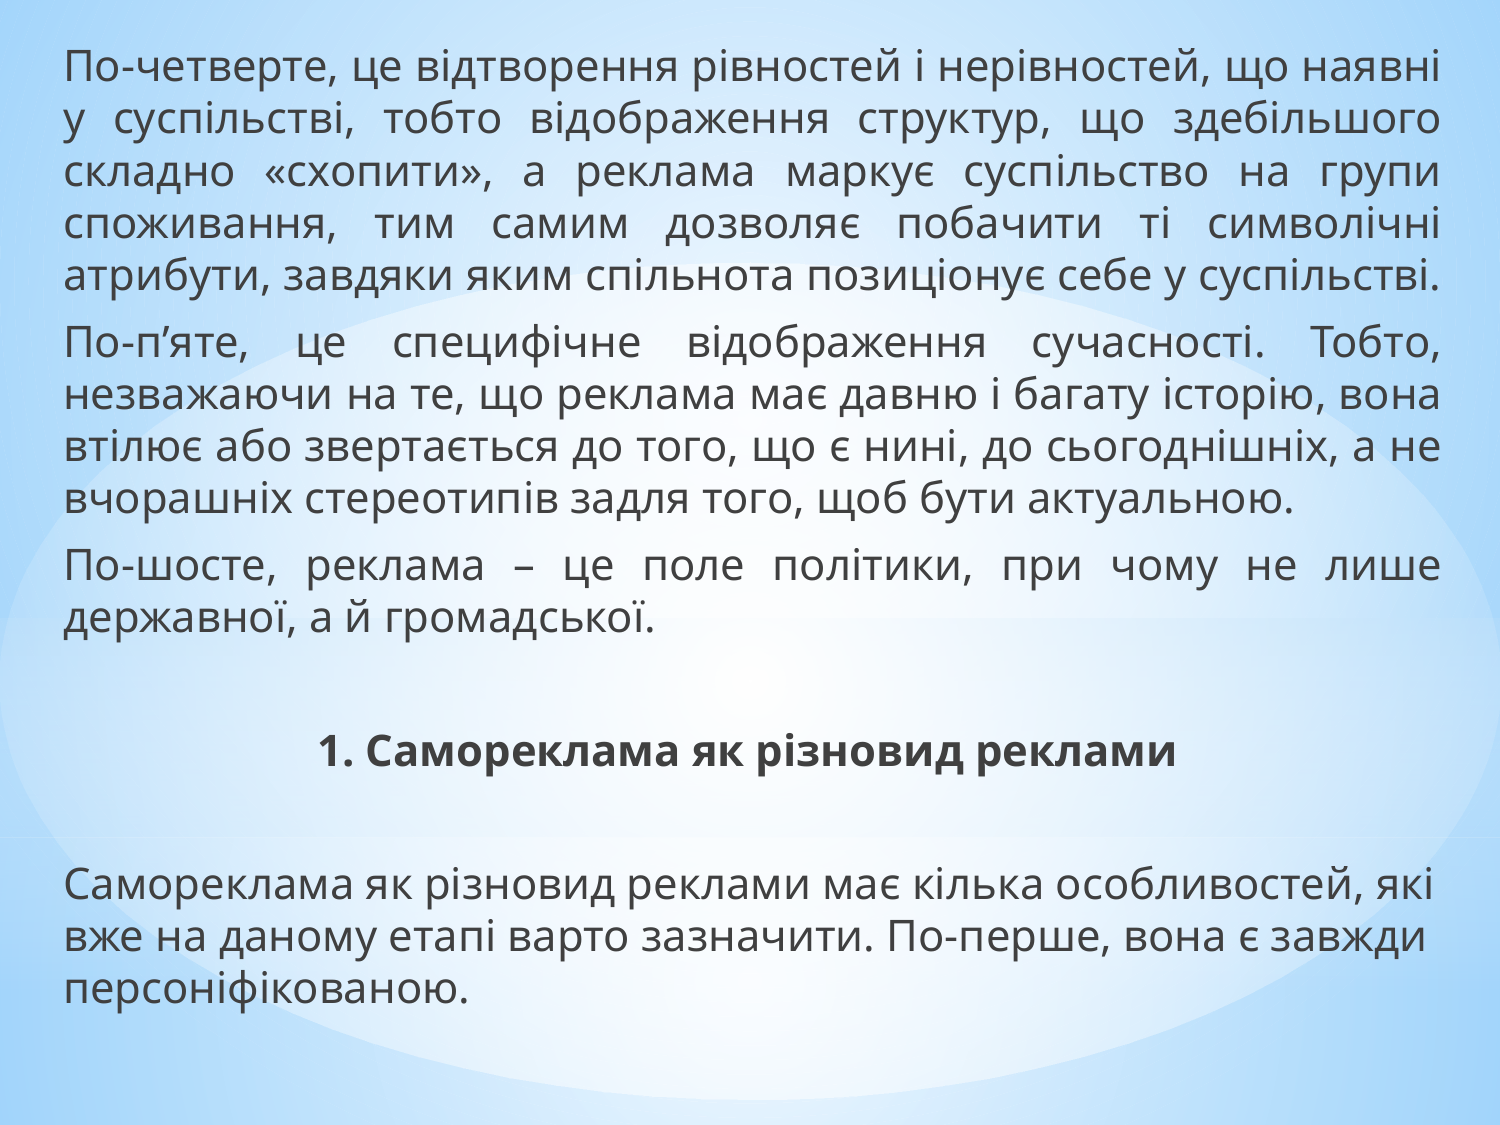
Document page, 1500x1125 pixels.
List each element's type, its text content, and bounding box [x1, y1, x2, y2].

list По-четверте, це відтворення рівностей і нерівностей, що наявні у суспільстві, тобто відображення структур, що здебільшого складно «схопити», а реклама маркує суспільство на групи споживання, тим самим дозволяє побачити ті символічні атрибути, завдяки яким спільнота позиціонує себе у суспільстві. По-п’яте, це специфічне відображення сучасності. Тобто, незважаючи на те, що реклама має давню і багату історію, вона втілює або звертається до того, що є нині, до сьогоднішніх, а не вчорашніх стереотипів задля того, щоб бути актуальною. По-шосте, реклама – це поле політики, при чому не лише державної, а й громадської. 1. Самореклама як різновид реклами Самореклама як різновид реклами має кілька особливостей, які вже на даному етапі варто зазначити. По-перше, вона є завжди персоніфікованою. [41, 30, 1459, 1083]
